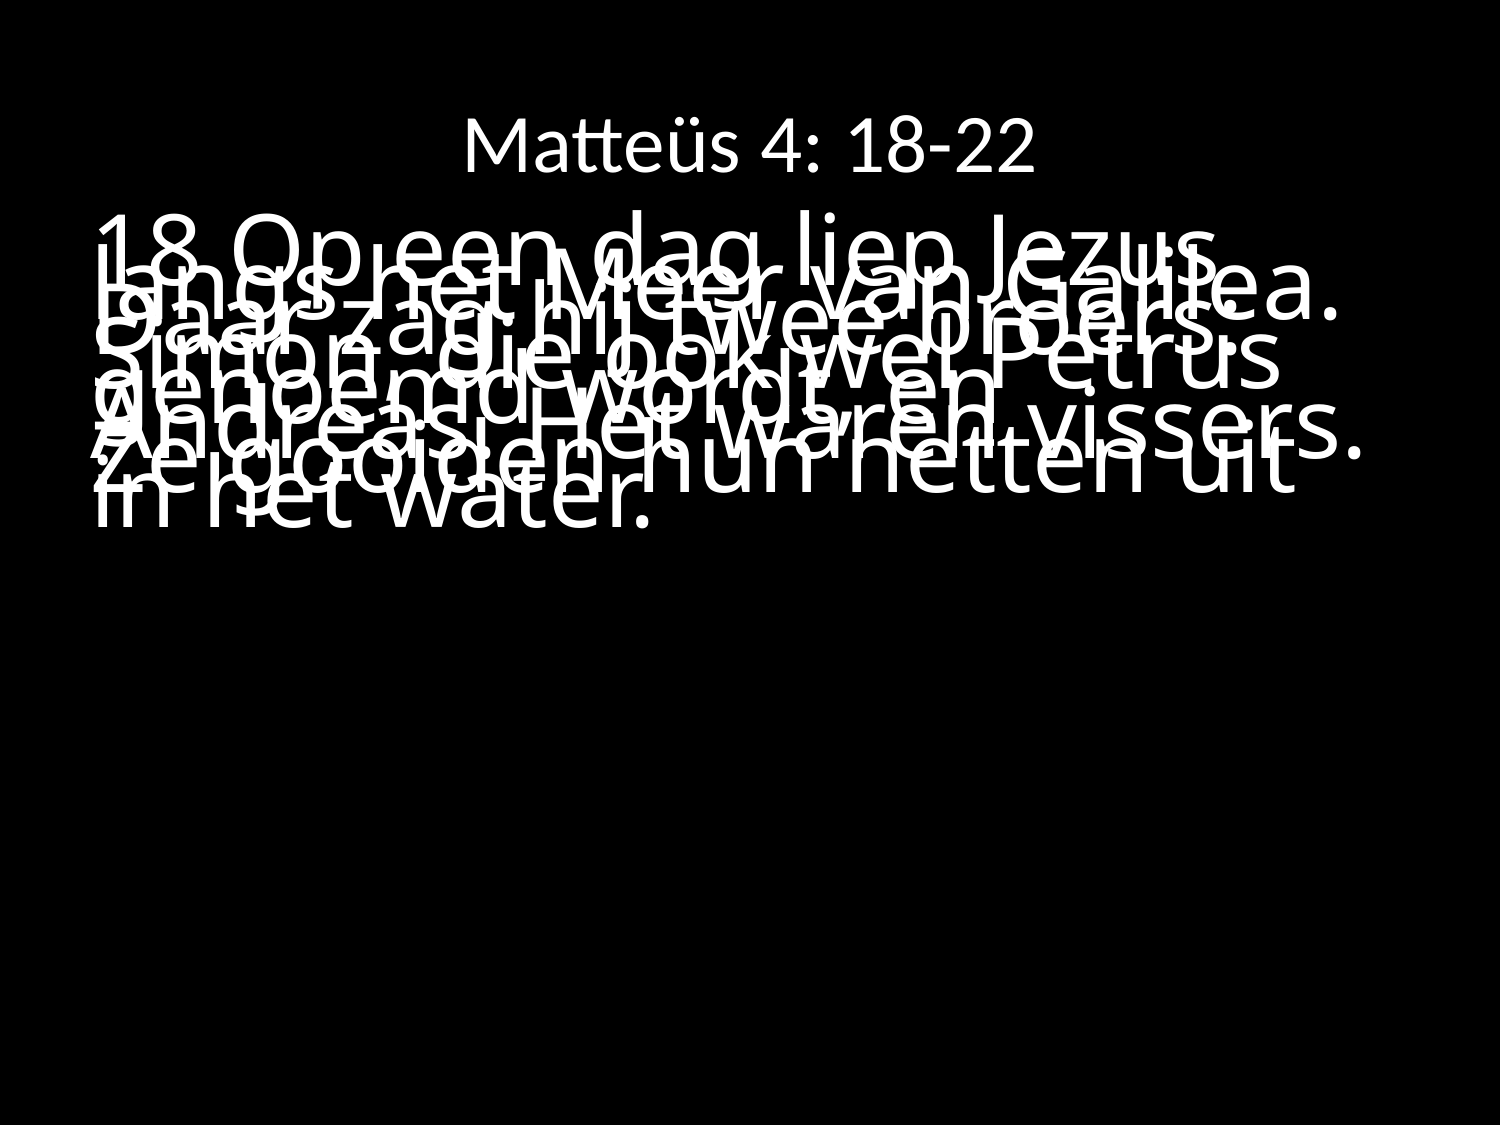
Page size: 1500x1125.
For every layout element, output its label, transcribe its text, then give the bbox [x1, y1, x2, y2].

list 18 Op een dag liep Jezus langs het Meer van Galilea. Daar zag hij twee broers: Simon, die ook wel Petrus genoemd wordt, en Andreas. Het waren vissers. Ze gooiden hun netten uit in het water. [75, 262, 1425, 1005]
title Matteüs 4: 18-22 [75, 45, 1425, 233]
